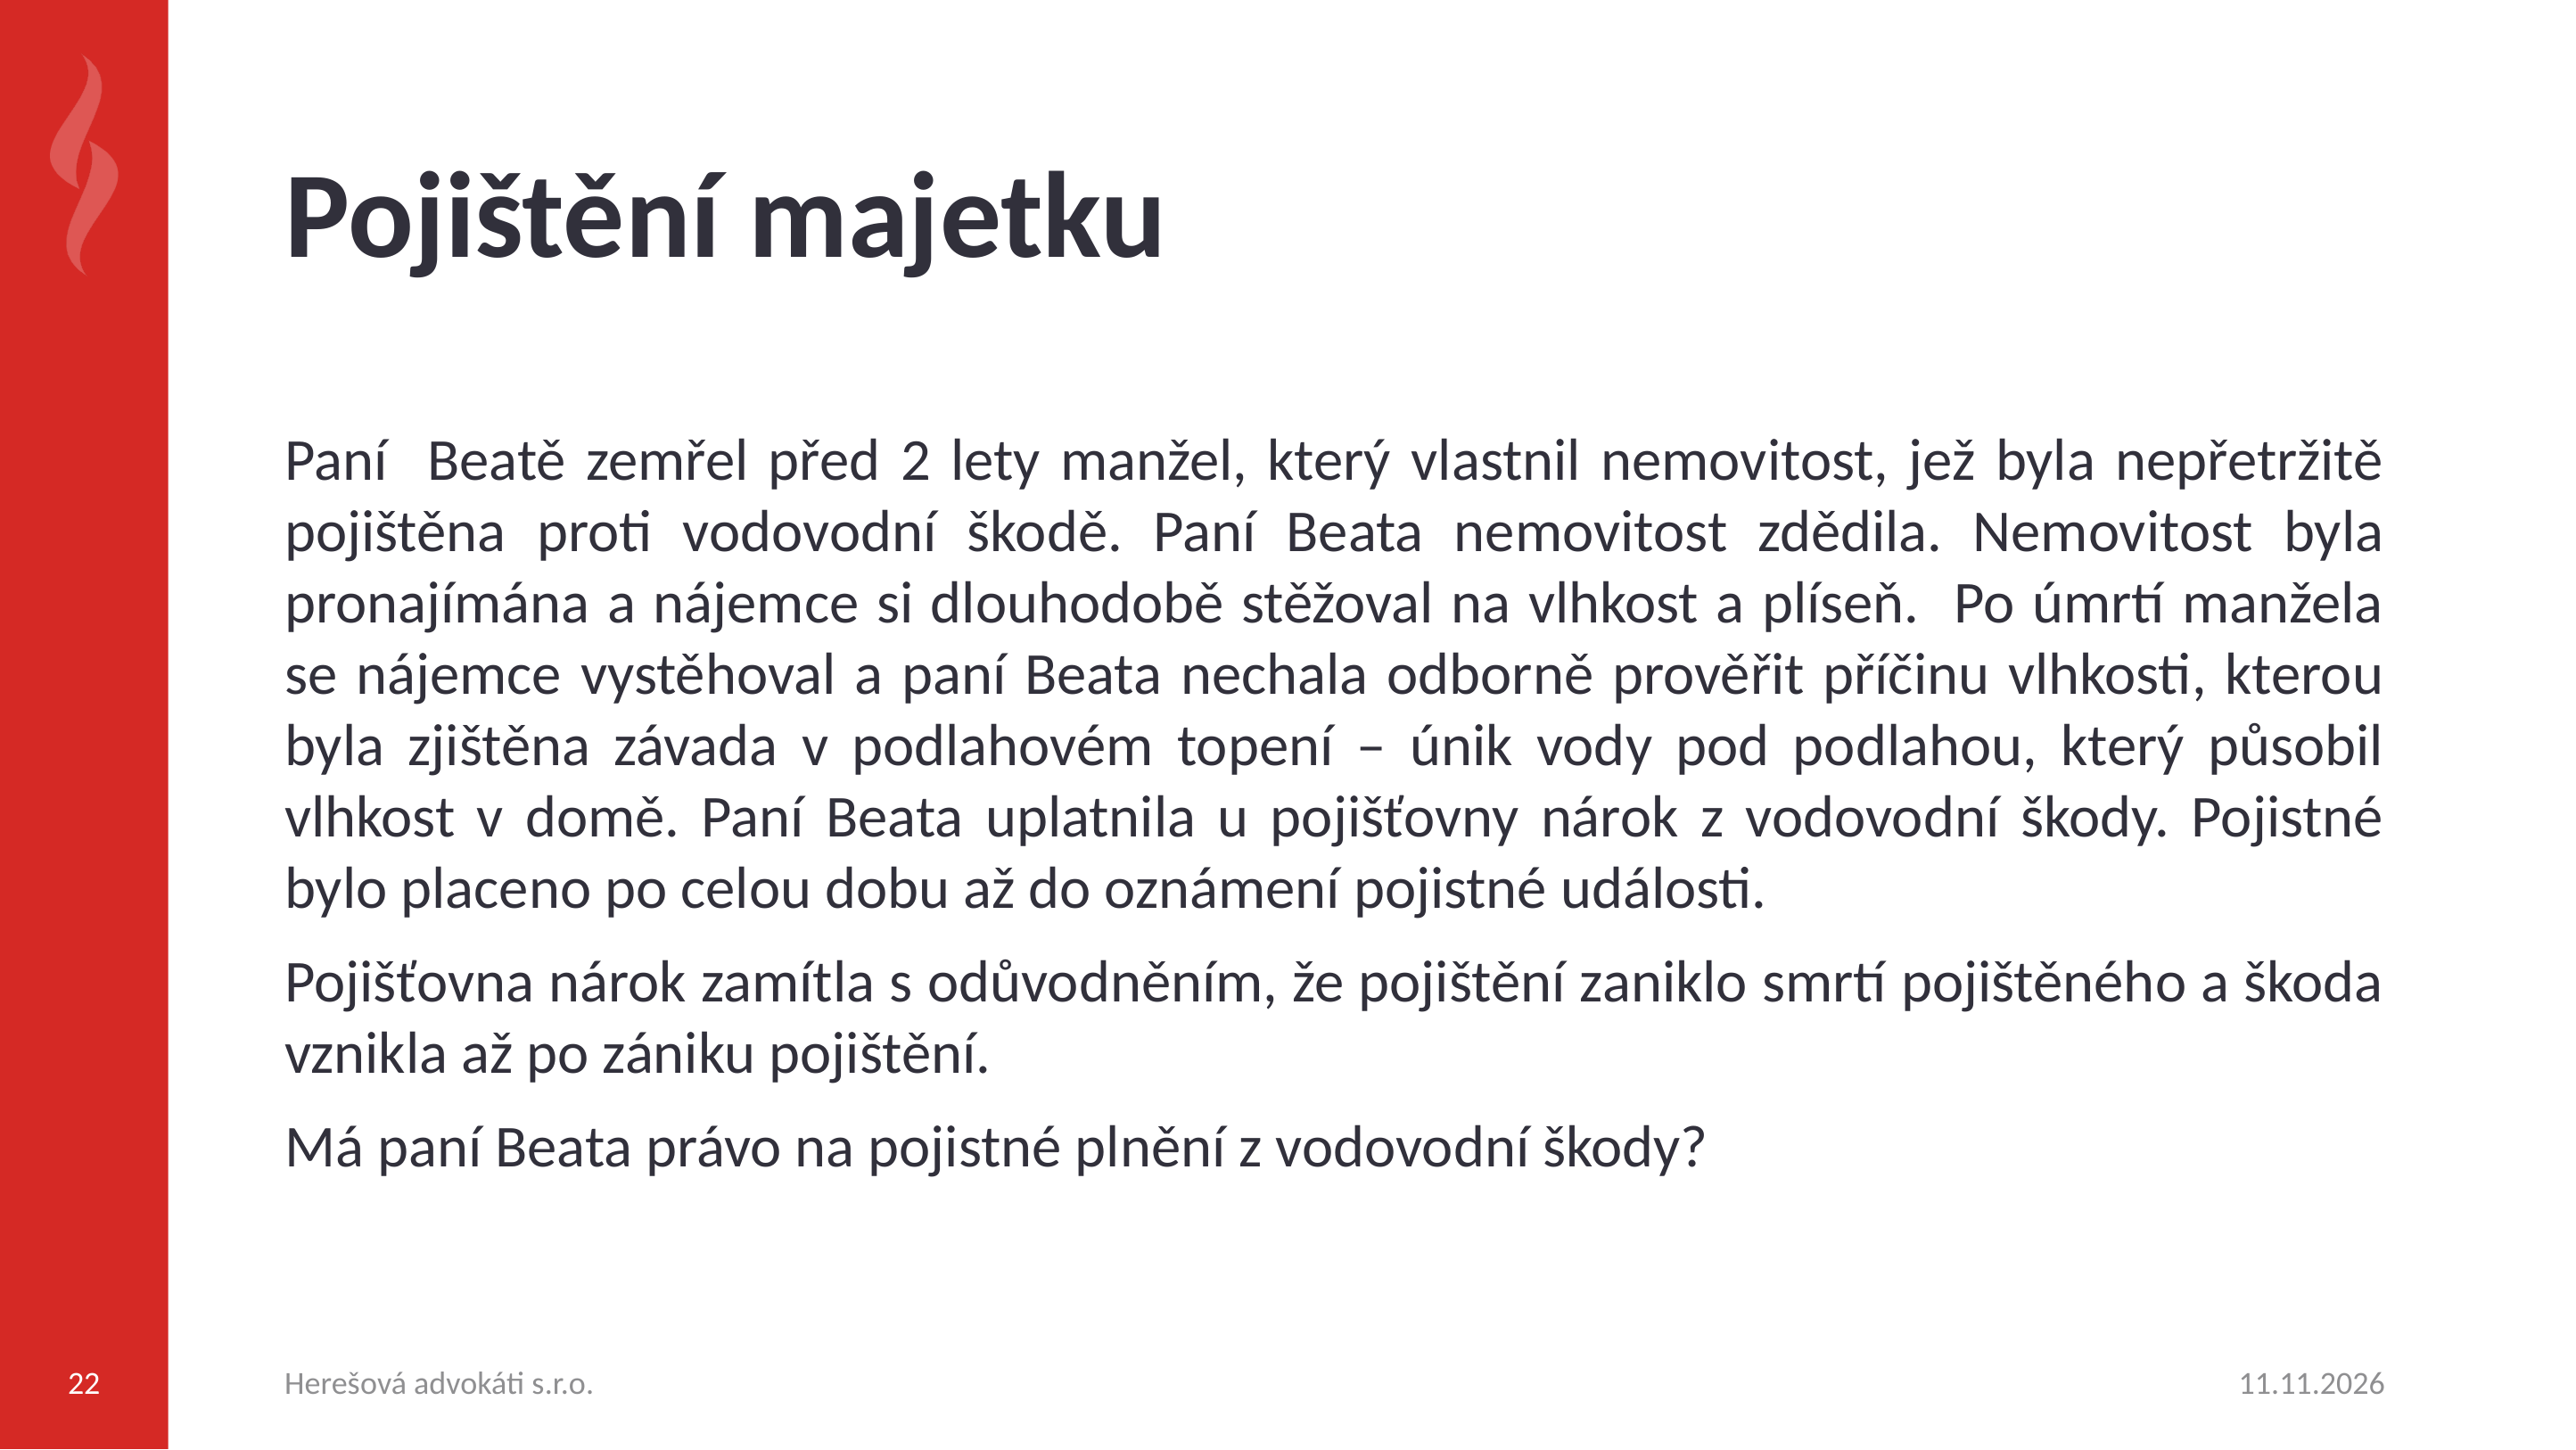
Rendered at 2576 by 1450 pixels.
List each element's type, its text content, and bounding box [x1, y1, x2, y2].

list Paní Beatě zemřel před 2 lety manžel, který vlastnil nemovitost, jež byla nepřetržitě pojištěna proti vodovodní škodě. Paní Beata nemovitost zdědila. Nemovitost byla pronajímána a nájemce si dlouhodobě stěžoval na vlhkost a plíseň. Po úmrtí manžela se nájemce vystěhoval a paní Beata nechala odborně prověřit příčinu vlhkosti, kterou byla zjištěna závada v podlahovém topení – únik vody pod podlahou, který působil vlhkost v domě. Paní Beata uplatnila u pojišťovny nárok z vodovodní škody. Pojistné bylo placeno po celou dobu až do oznámení pojistné události. Pojišťovna nárok zamítla s odůvodněním, že pojištění zaniklo smrtí pojištěného a škoda vznikla až po zániku pojištění. Má paní Beata právo na pojistné plnění z vodovodní škody? [271, 414, 2399, 1245]
footer Herešová advokáti s.r.o. [271, 1343, 1141, 1421]
title Pojištění majetku [271, 77, 2399, 358]
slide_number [1819, 1343, 2399, 1421]
slide_number 22 [34, 1343, 135, 1421]
